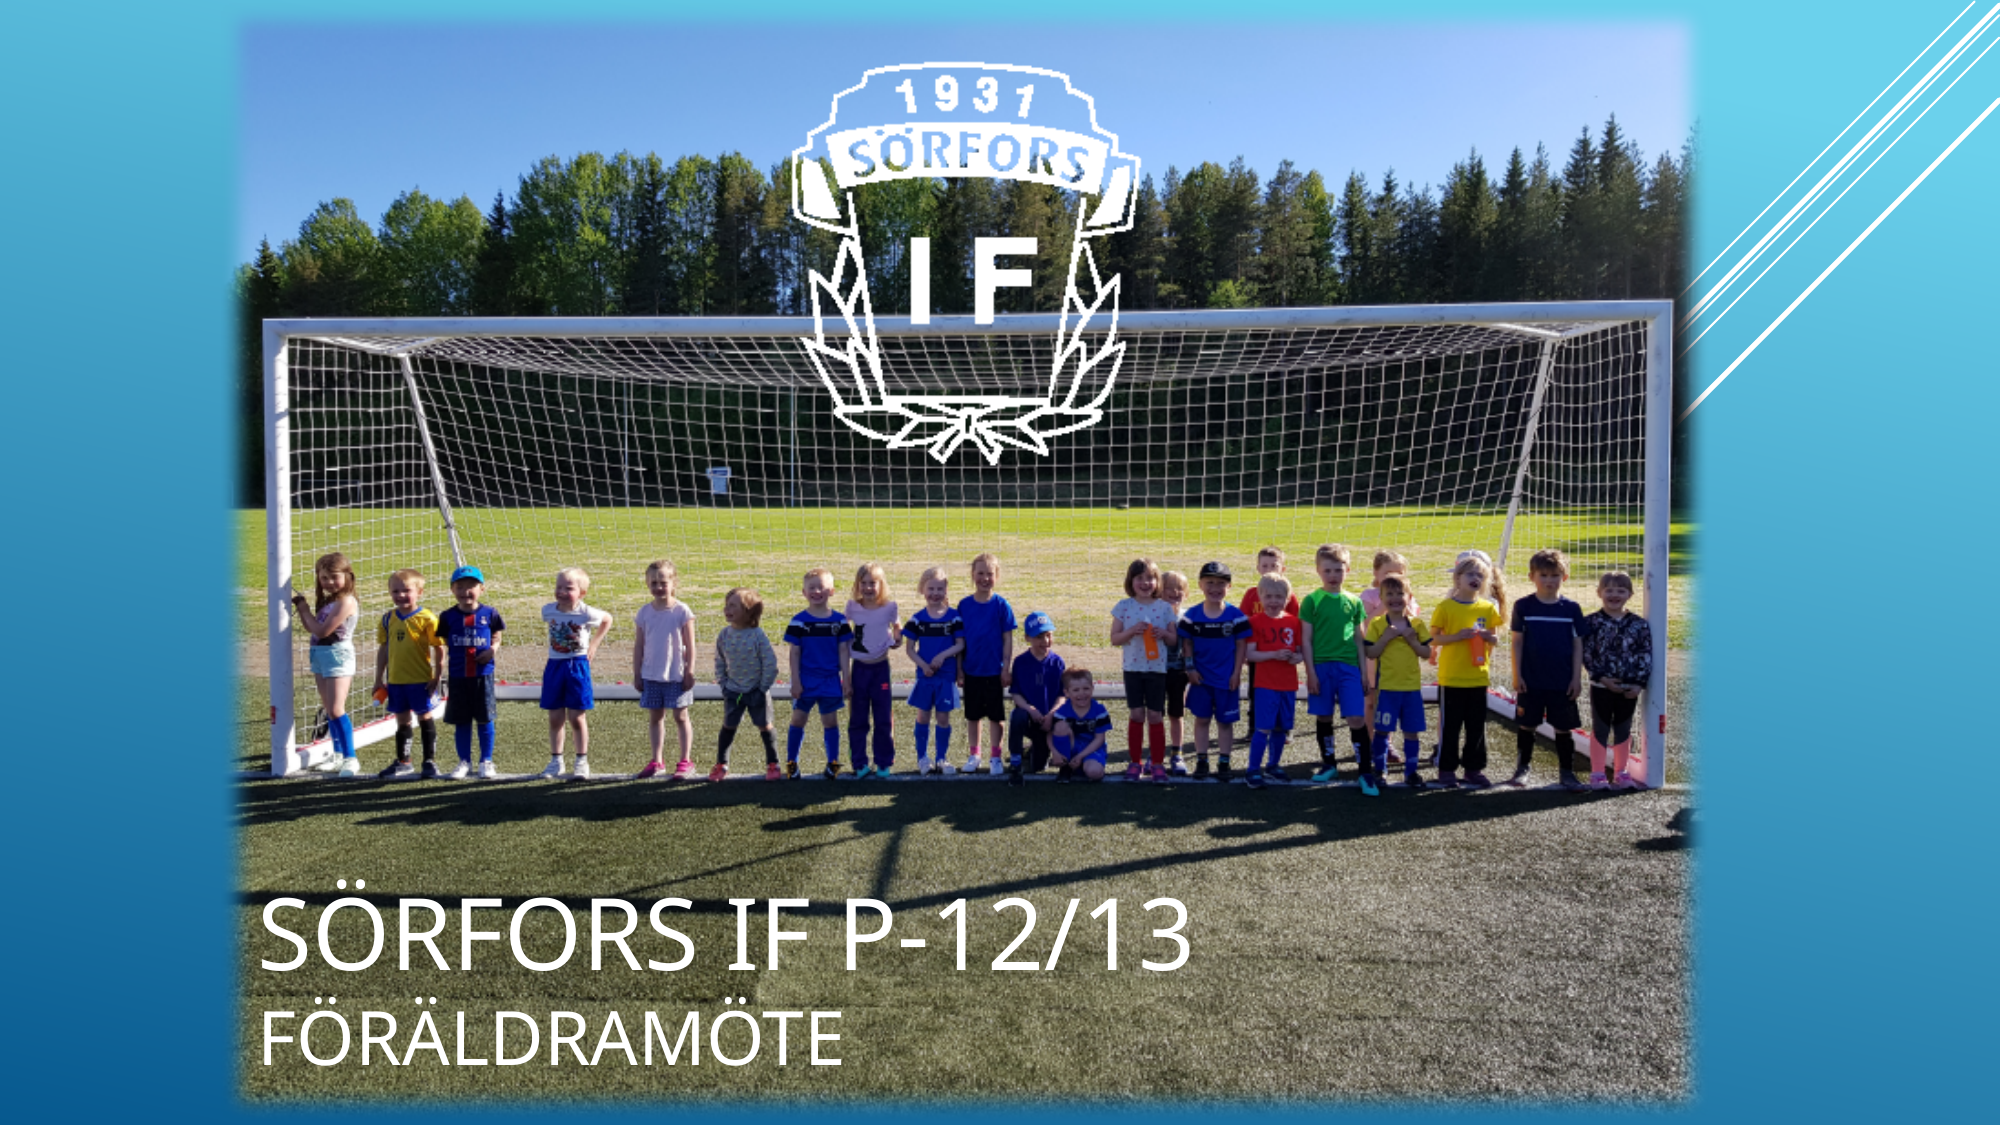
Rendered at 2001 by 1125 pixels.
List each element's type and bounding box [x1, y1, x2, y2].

picture [220, 3, 1711, 1122]
